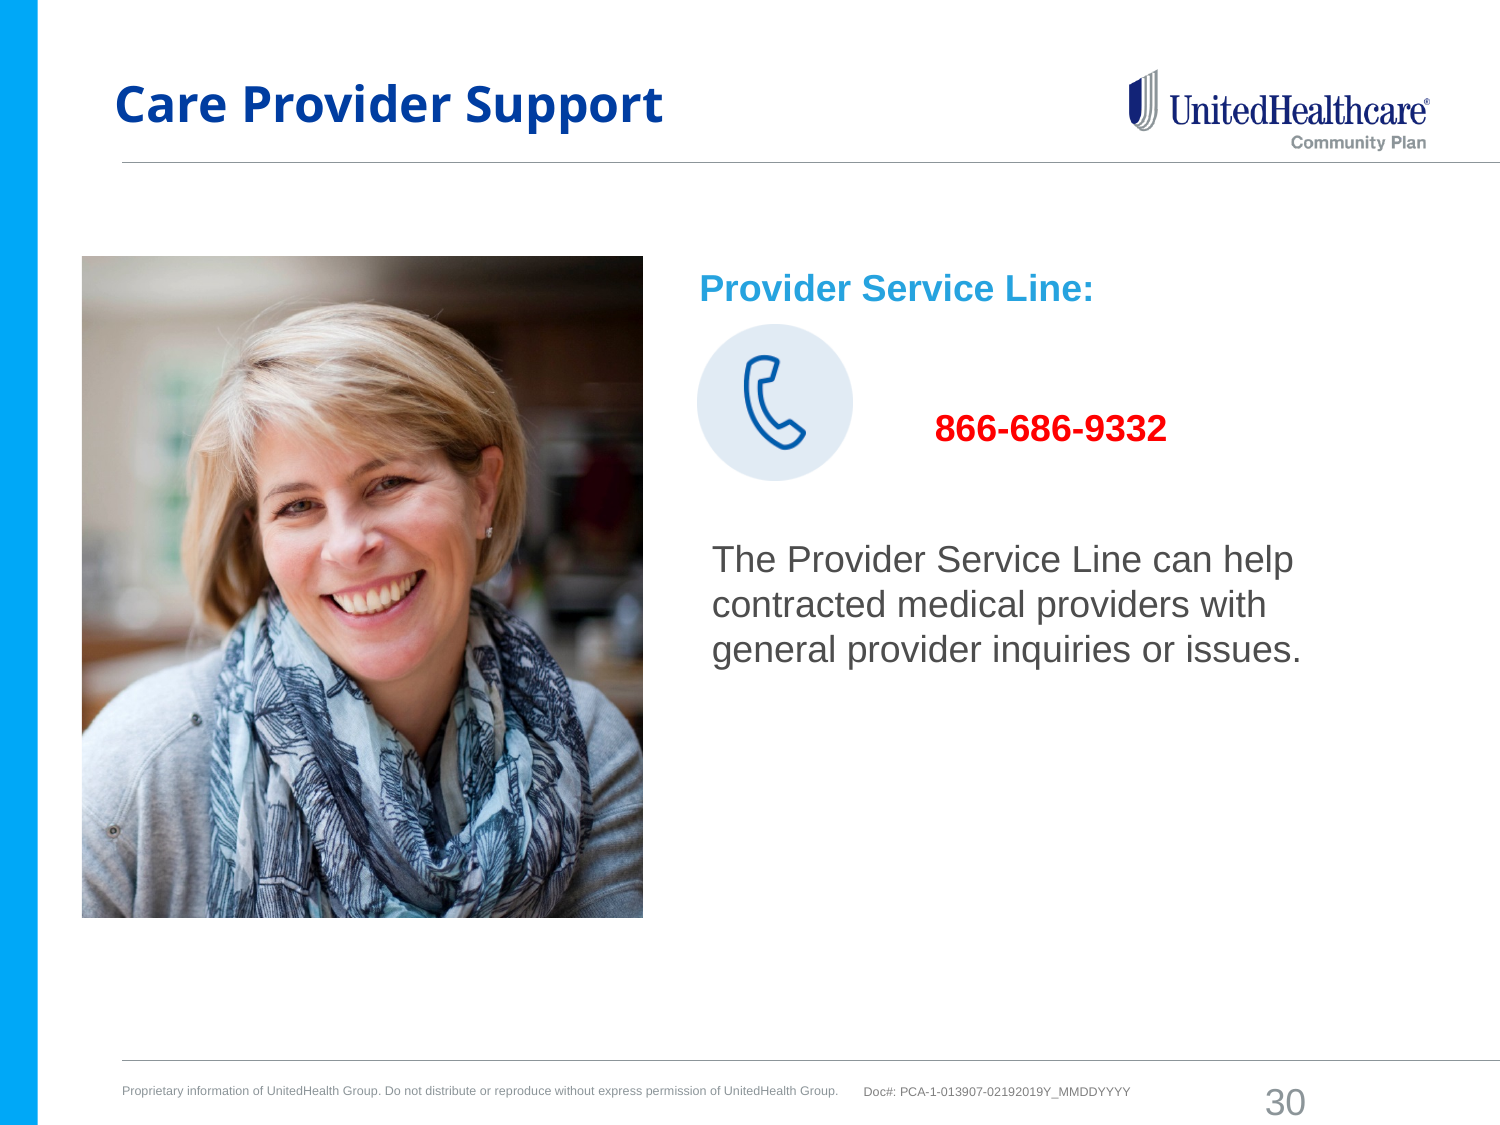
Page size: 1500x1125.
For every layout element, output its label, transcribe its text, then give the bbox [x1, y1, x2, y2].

text_box The Provider Service Line can help contracted medical providers with general provider inquiries or issues. [697, 527, 1379, 677]
text_box Doc#: PCA-1-013907-02192019Y_MMDDYYYY [848, 1076, 1166, 1106]
picture [696, 324, 854, 481]
picture [81, 256, 649, 918]
title Care Provider Support [99, 54, 1294, 160]
text_box Provider Service Line: 866-686-9332 [684, 256, 1433, 679]
text_box 30 [1250, 1070, 1425, 1099]
picture [1294, 69, 1430, 153]
